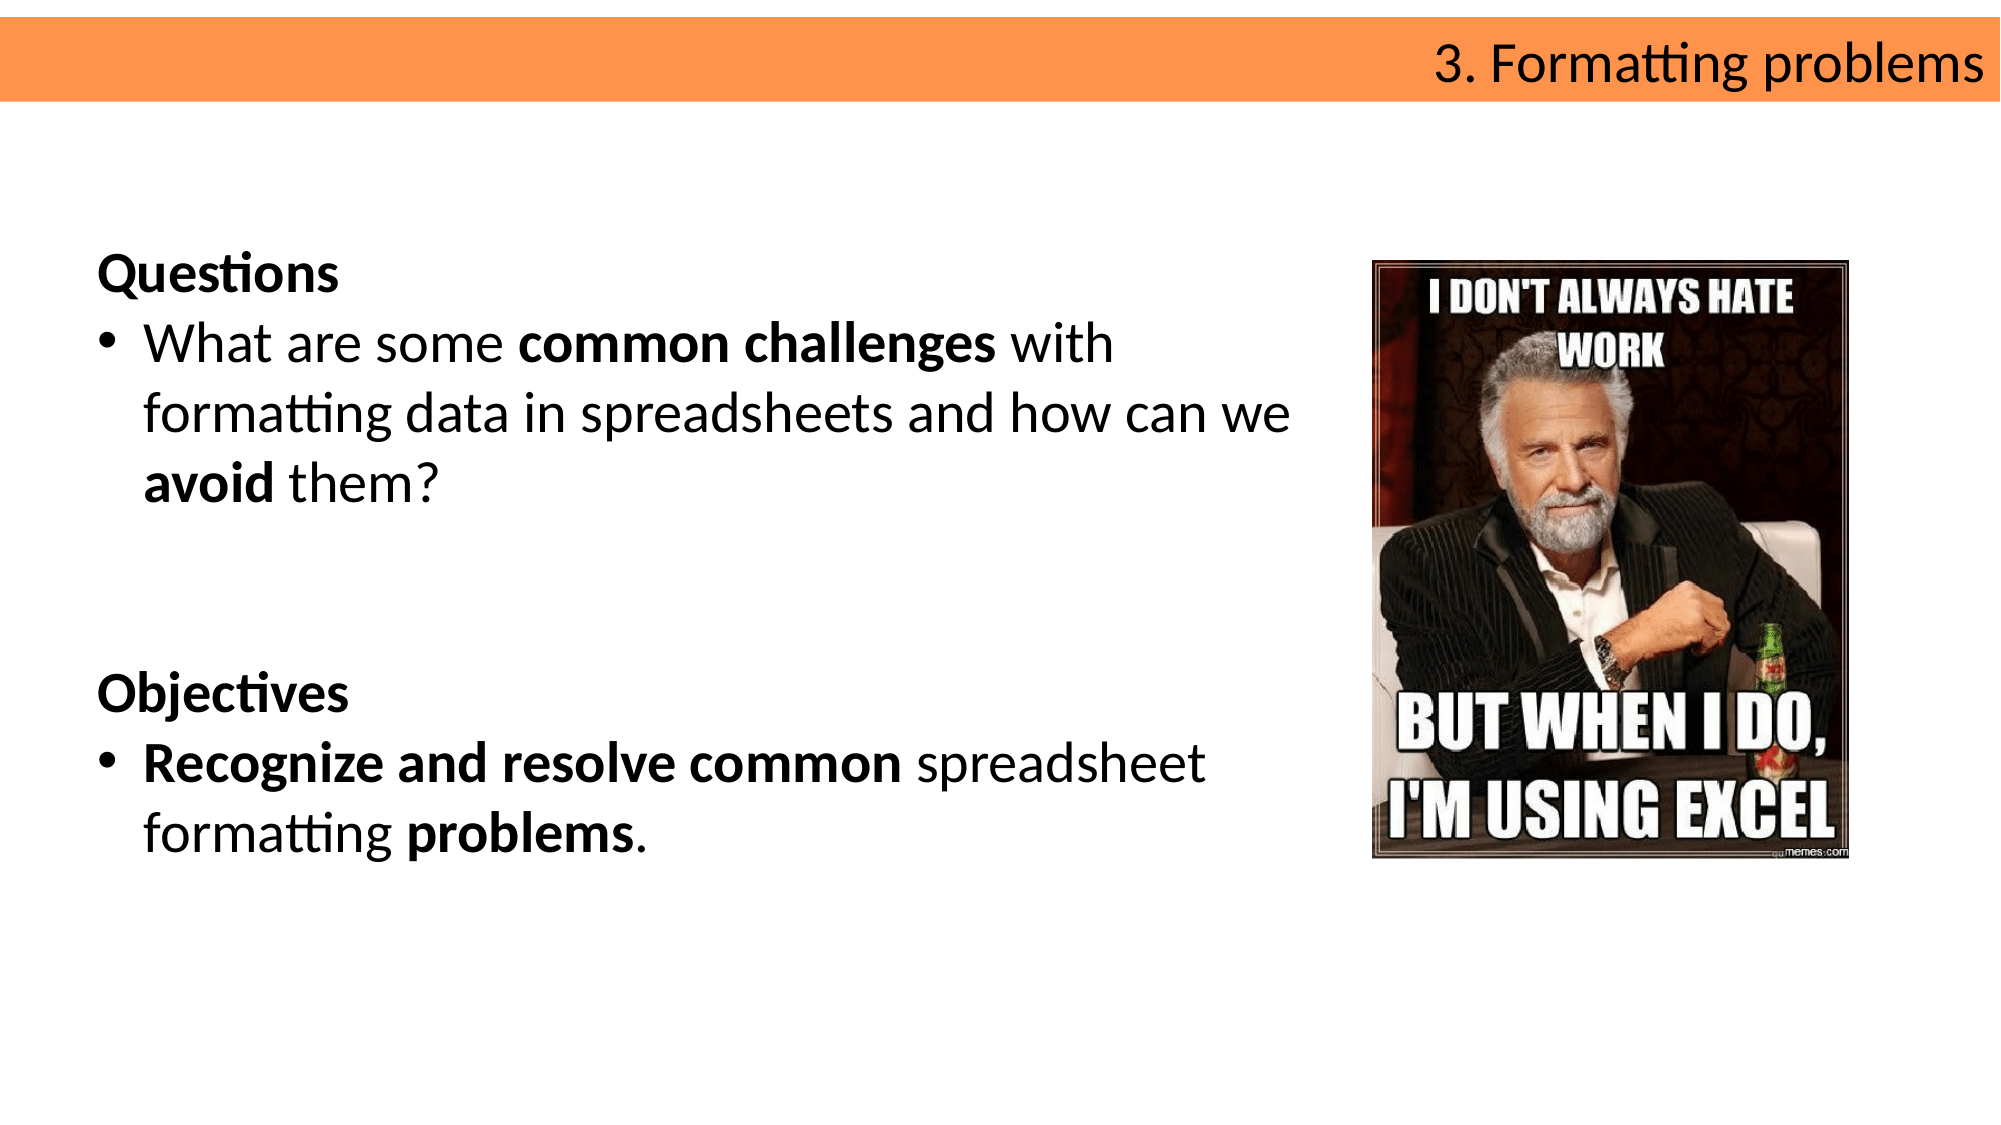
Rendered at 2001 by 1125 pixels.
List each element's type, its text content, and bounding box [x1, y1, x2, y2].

picture [1372, 260, 1849, 879]
text_box 3. Formatting problems [0, 17, 2000, 102]
text_box Questions What are some common challenges with formatting data in spreadsheets and how can we avoid them? Objectives Recognize and resolve common spreadsheet formatting problems. [82, 227, 1340, 872]
